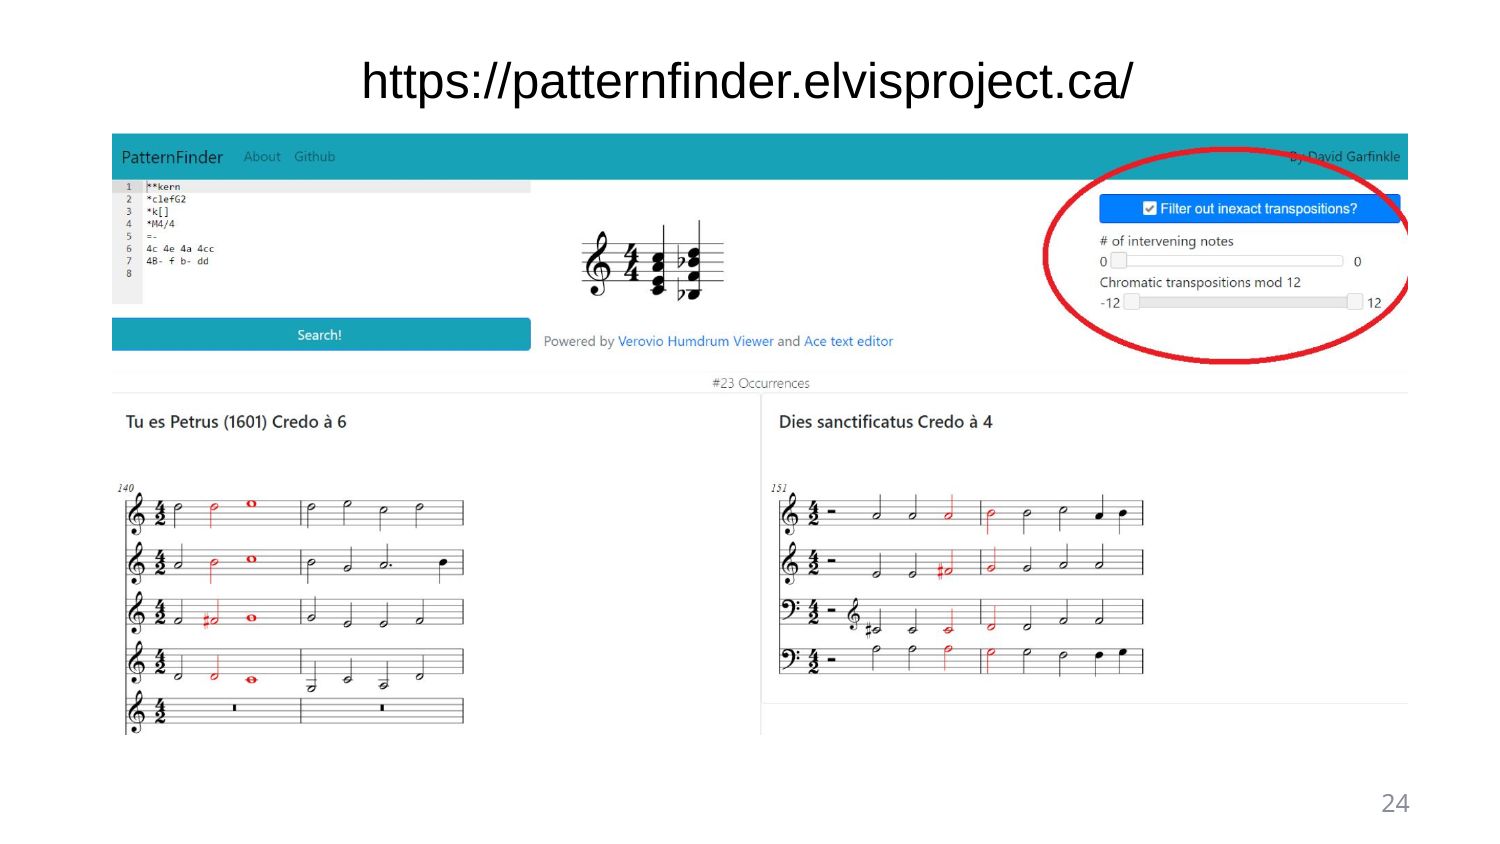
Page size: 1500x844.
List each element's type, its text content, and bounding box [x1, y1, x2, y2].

slide_number 24 [1074, 782, 1425, 827]
text_box https://patternfinder.elvisproject.ca/ [346, 33, 1154, 97]
picture [92, 108, 1408, 736]
